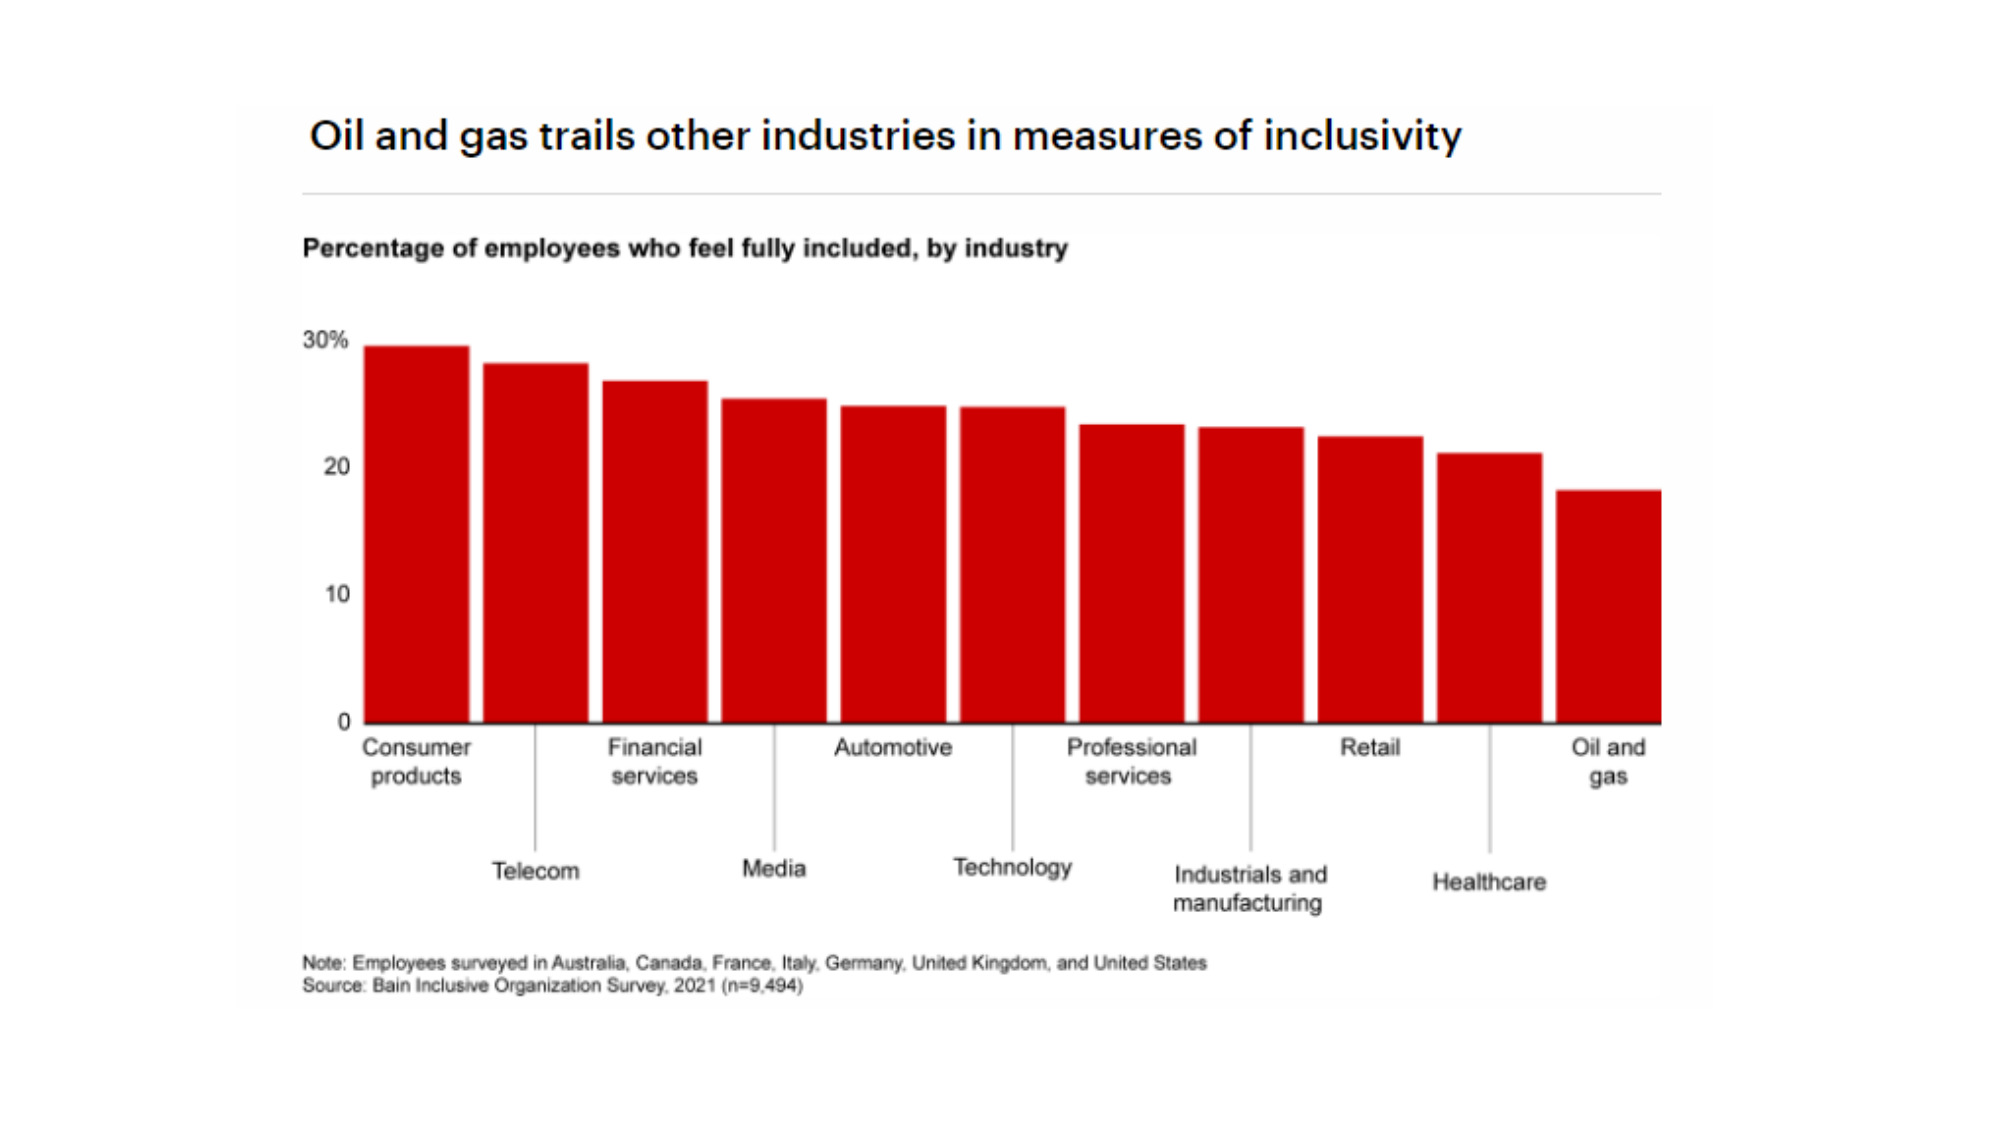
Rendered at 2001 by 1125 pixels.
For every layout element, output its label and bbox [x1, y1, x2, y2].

picture [236, 105, 1713, 1020]
